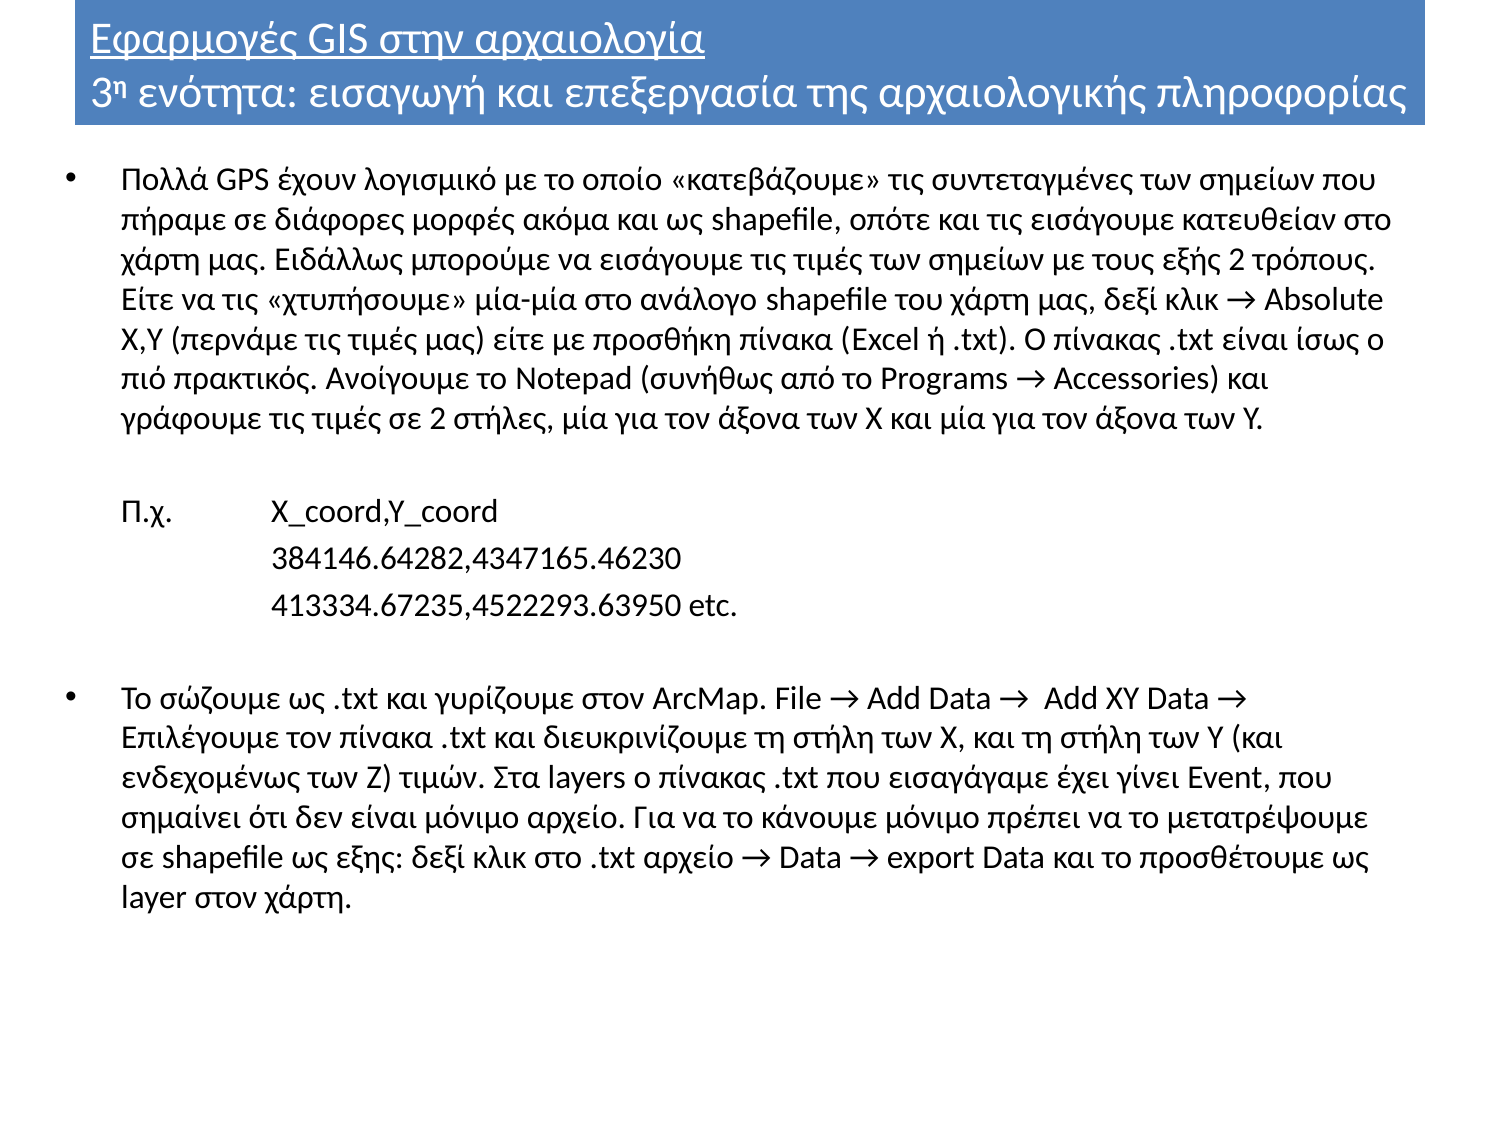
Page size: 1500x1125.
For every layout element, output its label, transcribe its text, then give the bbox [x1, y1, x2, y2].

list Πολλά GPS έχουν λογισμικό με το οποίο «κατεβάζουμε» τις συντεταγμένες των σημείων που πήραμε σε διάφορες μορφές ακόμα και ως shapefile, οπότε και τις εισάγουμε κατευθείαν στο χάρτη μας. Ειδάλλως μπορούμε να εισάγουμε τις τιμές των σημείων με τους εξής 2 τρόπους. Είτε να τις «χτυπήσουμε» μία-μία στο ανάλογο shapefile του χάρτη μας, δεξί κλικ → Absolute X,Y (περνάμε τις τιμές μας) είτε με προσθήκη πίνακα (Excel ή .txt). Ο πίνακας .txt είναι ίσως ο πιό πρακτικός. Ανοίγουμε το Notepad (συνήθως από το Programs → Accessories) και γράφουμε τις τιμές σε 2 στήλες, μία για τον άξονα των Χ και μία για τον άξονα των Υ. Π.χ. X_coord,Y_coord 384146.64282,4347165.46230 413334.67235,4522293.63950 etc. To σώζουμε ως .txt και γυρίζουμε στον ArcMap. File → Add Data → Add XY Data → Επιλέγουμε τον πίνακα .txt και διευκρινίζουμε τη στήλη των Χ, και τη στήλη των Υ (και ενδεχομένως των Z) τιμών. Στα layers ο πίνακας .txt που εισαγάγαμε έχει γίνει Event, που σημαίνει ότι δεν είναι μόνιμο αρχείο. Για να το κάνουμε μόνιμο πρέπει να το μετατρέψουμε σε shapefile ως εξης: δεξί κλικ στο .txt αρχείο → Data → export Data και το προσθέτουμε ως layer στον χάρτη. [50, 149, 1425, 1075]
title Εφαρμογές GIS στην αρχαιολογία 3η ενότητα: εισαγωγή και επεξεργασία της αρχαιολογικής πληροφορίας [75, 0, 1425, 125]
